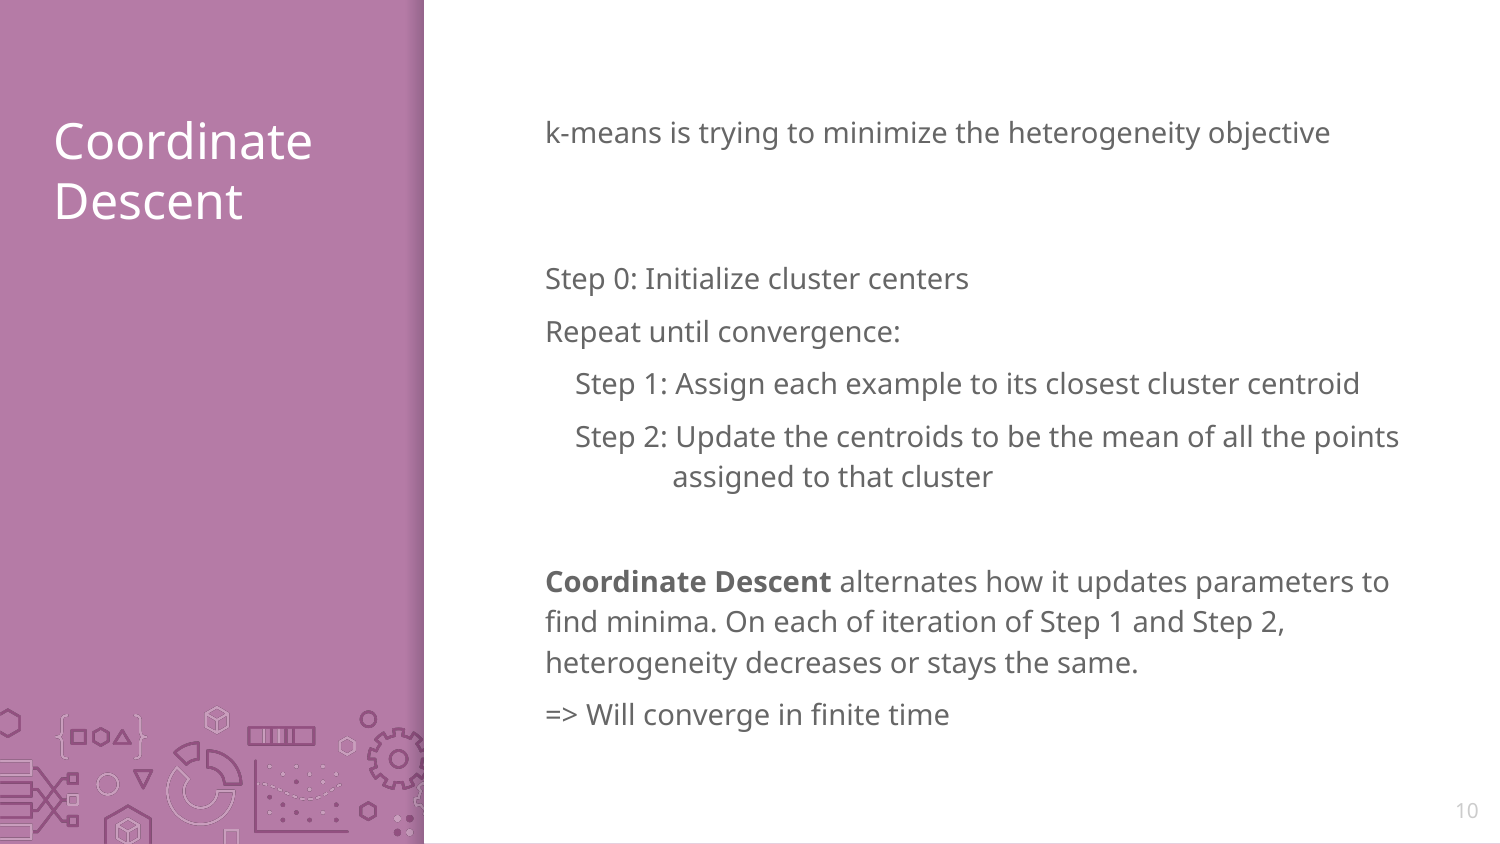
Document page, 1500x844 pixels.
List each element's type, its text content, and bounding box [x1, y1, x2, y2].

slide_number 10 [1403, 779, 1494, 844]
title Coordinate Descent [38, 94, 375, 748]
picture [0, 701, 424, 844]
